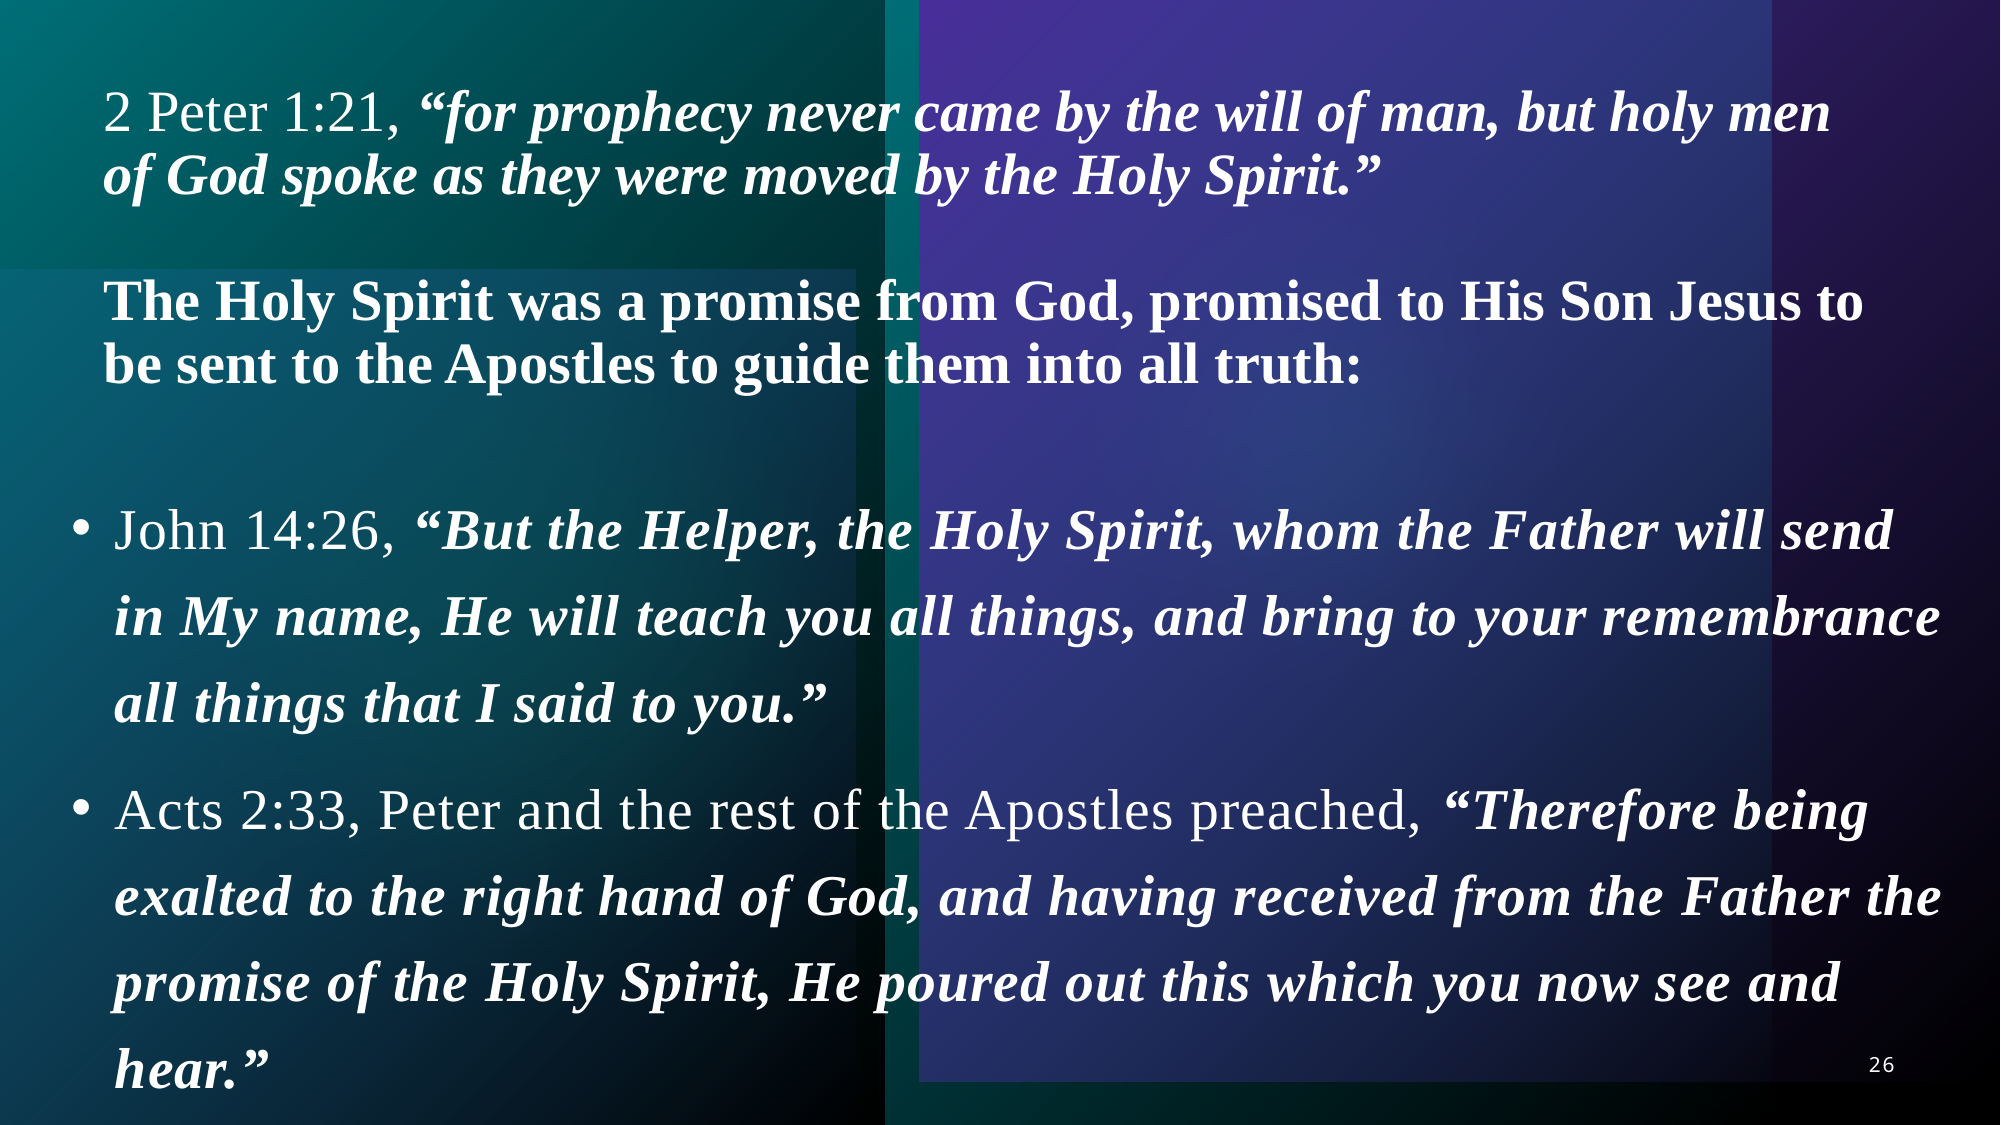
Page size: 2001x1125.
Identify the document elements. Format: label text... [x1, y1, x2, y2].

slide_number 26 [1785, 1035, 1910, 1096]
title 2 Peter 1:21, “for prophecy never came by the will of man, but holy men of God spoke as they were moved by the Holy Spirit.” The Holy Spirit was a promise from God, promised to His Son Jesus to be sent to the Apostles to guide them into all truth: [88, 73, 1910, 444]
list John 14:26, “But the Helper, the Holy Spirit, whom the Father will send in My name, He will teach you all things, and bring to your remembrance all things that I said to you.” Acts 2:33, Peter and the rest of the Apostles preached, “Therefore being exalted to the right hand of God, and having received from the Father the promise of the Holy Spirit, He poured out this which you now see and hear.” [56, 466, 1965, 1109]
